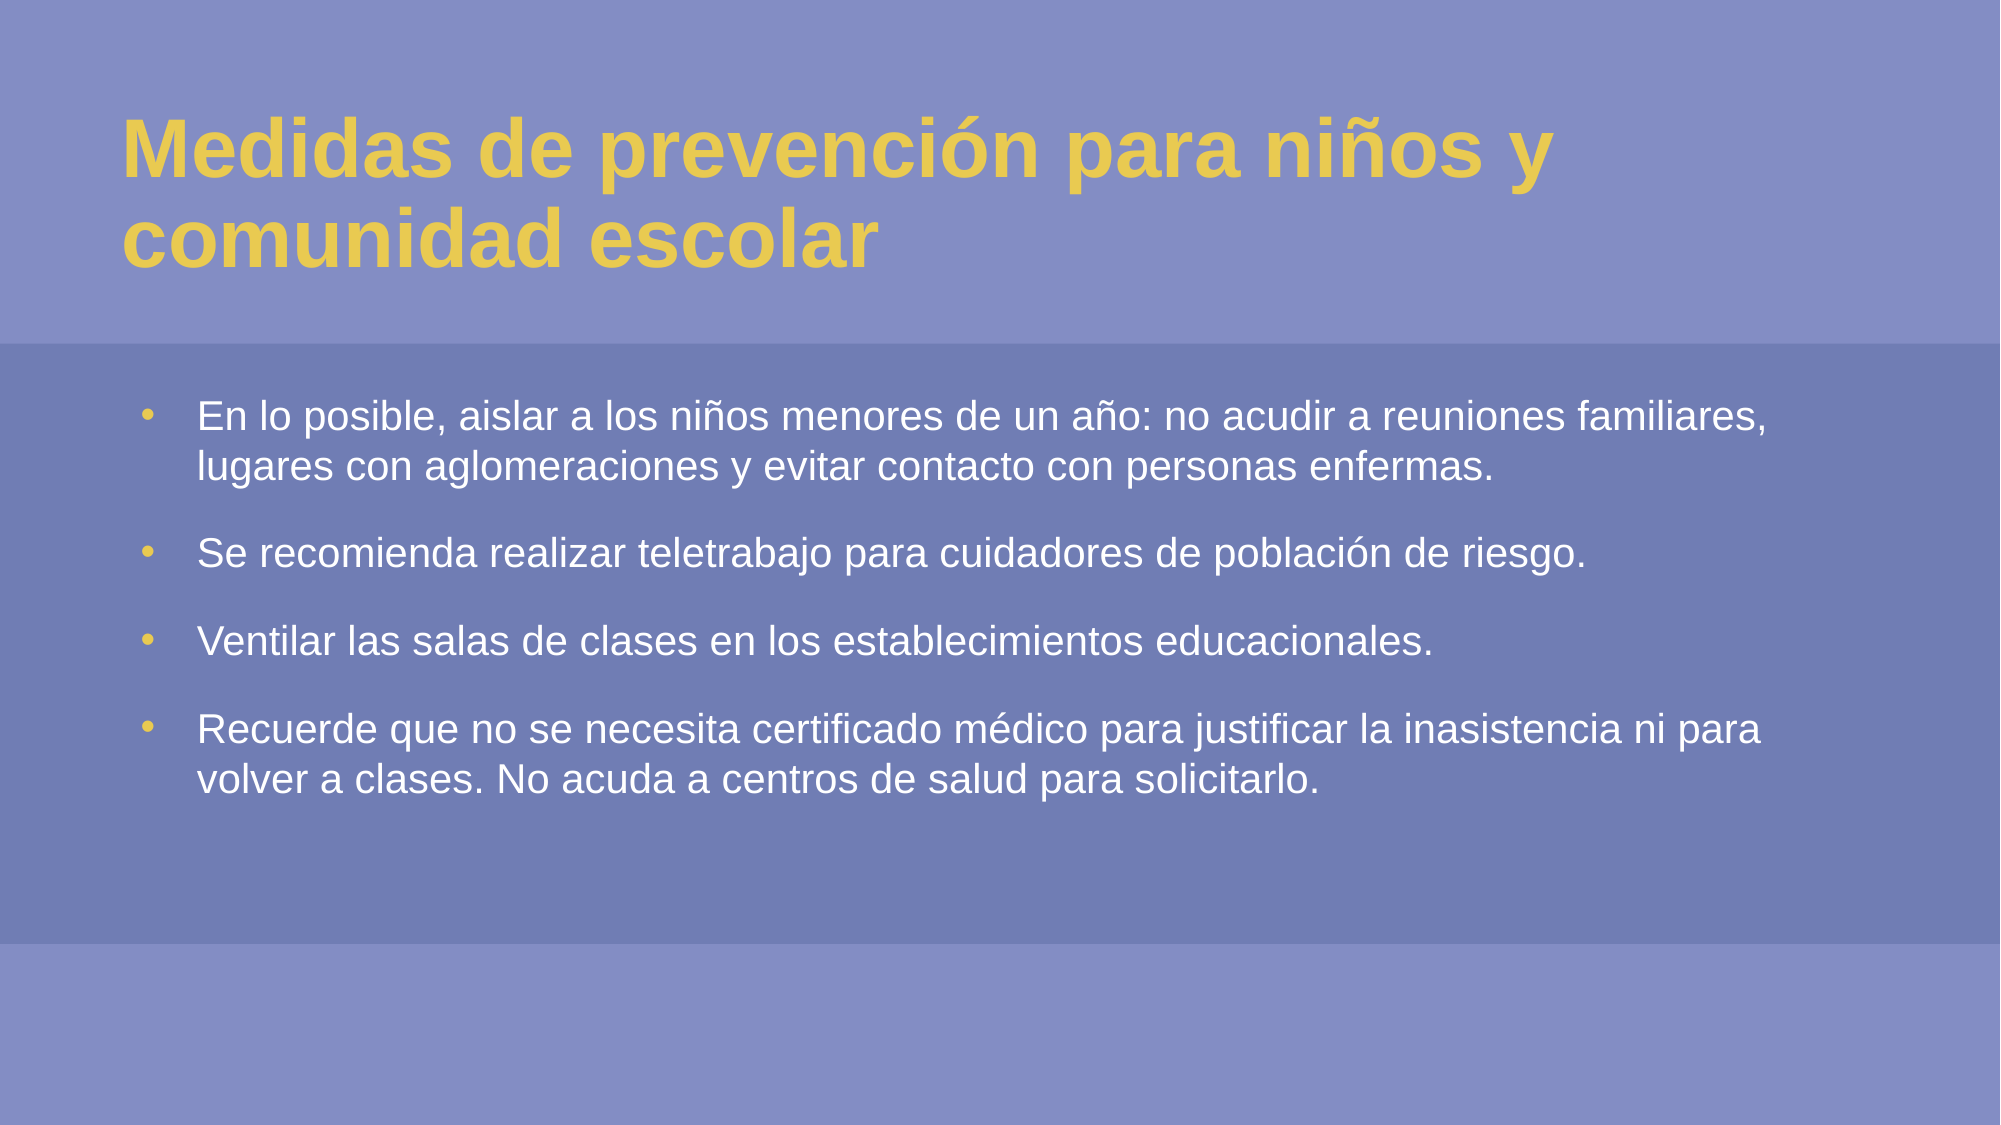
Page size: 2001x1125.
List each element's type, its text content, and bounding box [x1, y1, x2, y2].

list En lo posible, aislar a los niños menores de un año: no acudir a reuniones familiares, lugares con aglomeraciones y evitar contacto con personas enfermas. Se recomienda realizar teletrabajo para cuidadores de población de riesgo. Ventilar las salas de clases en los establecimientos educacionales. Recuerde que no se necesita certificado médico para justificar la inasistencia ni para volver a clases. No acuda a centros de salud para solicitarlo. [106, 381, 1894, 940]
text_box [0, 343, 2000, 944]
text_box Medidas de prevención para niños y comunidad escolar [106, 110, 1681, 281]
